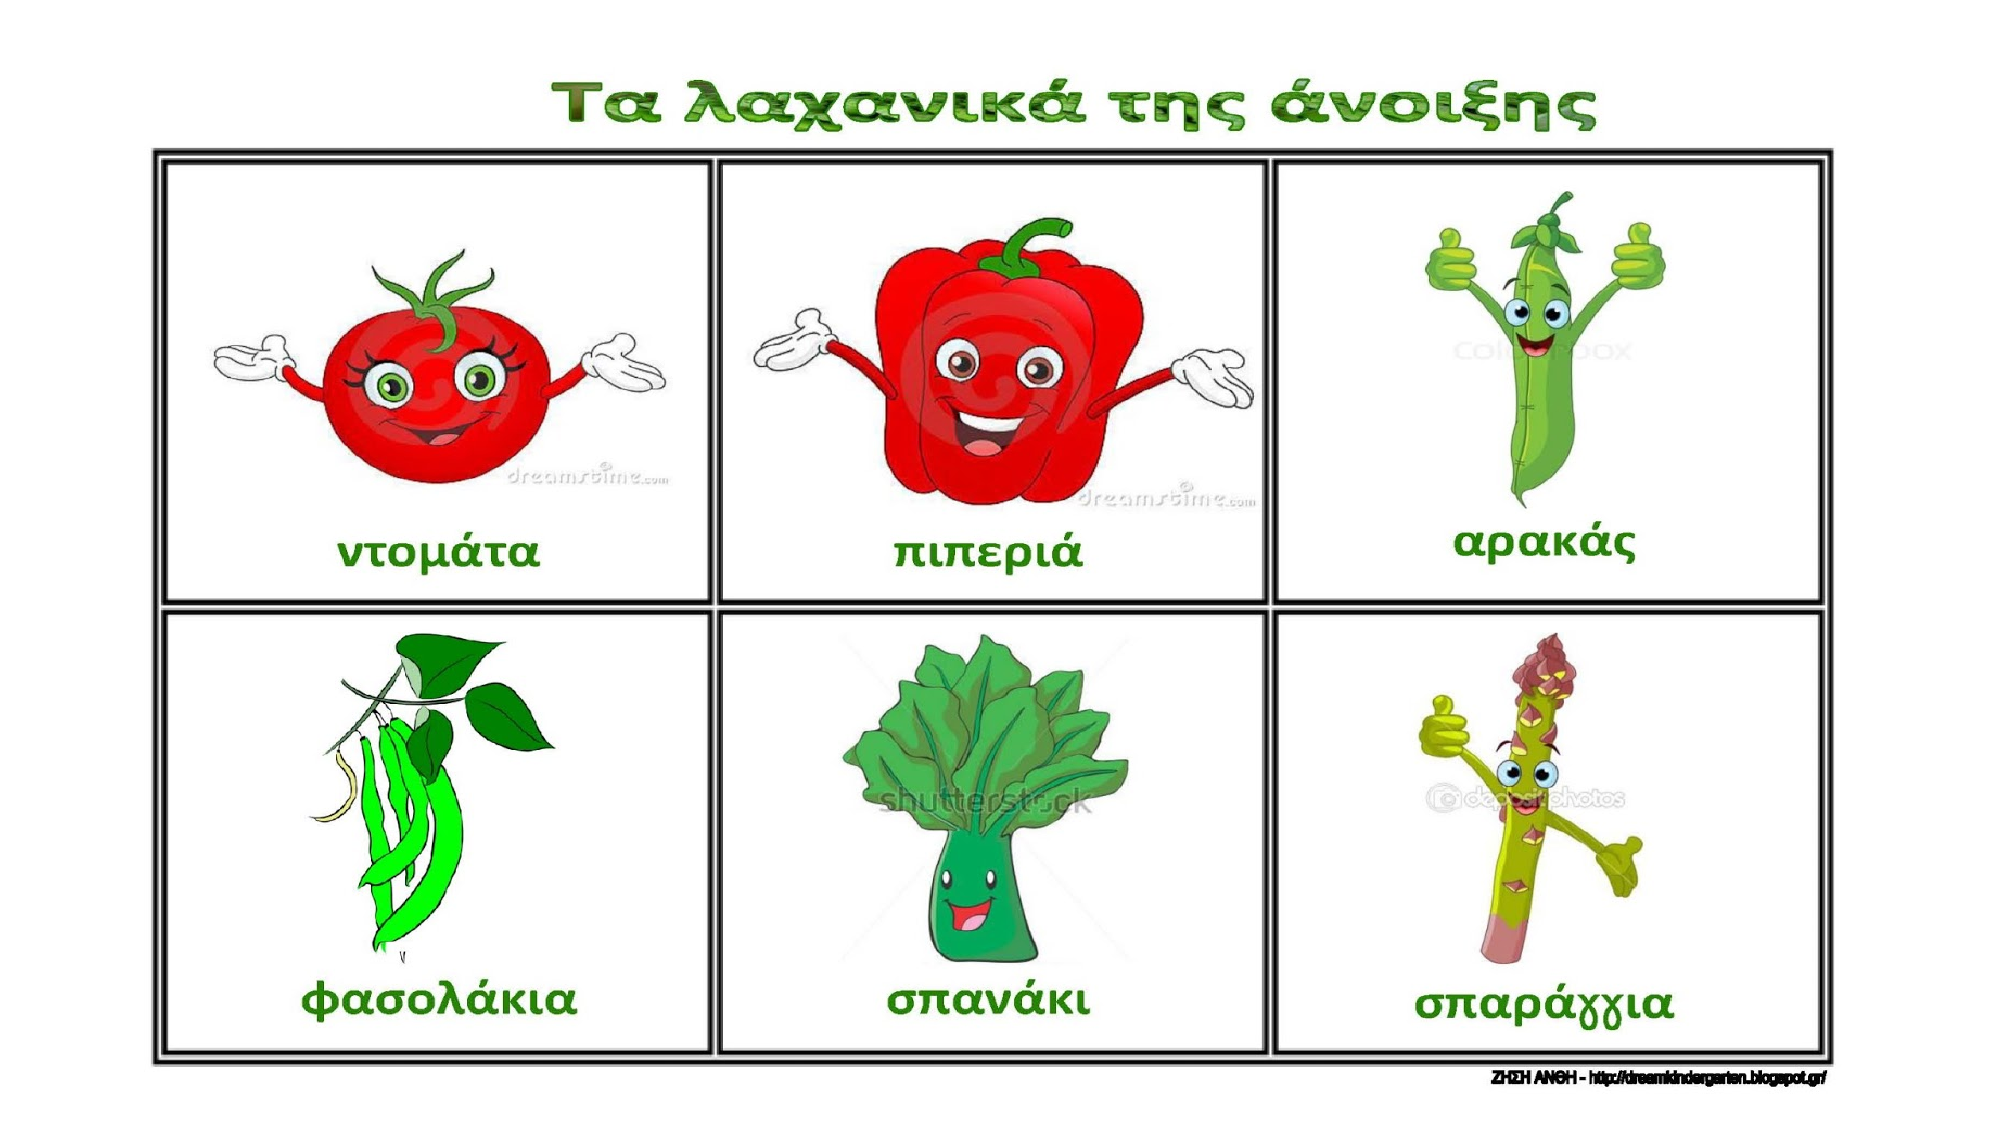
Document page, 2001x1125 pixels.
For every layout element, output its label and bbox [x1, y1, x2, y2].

list [127, 59, 1863, 1096]
